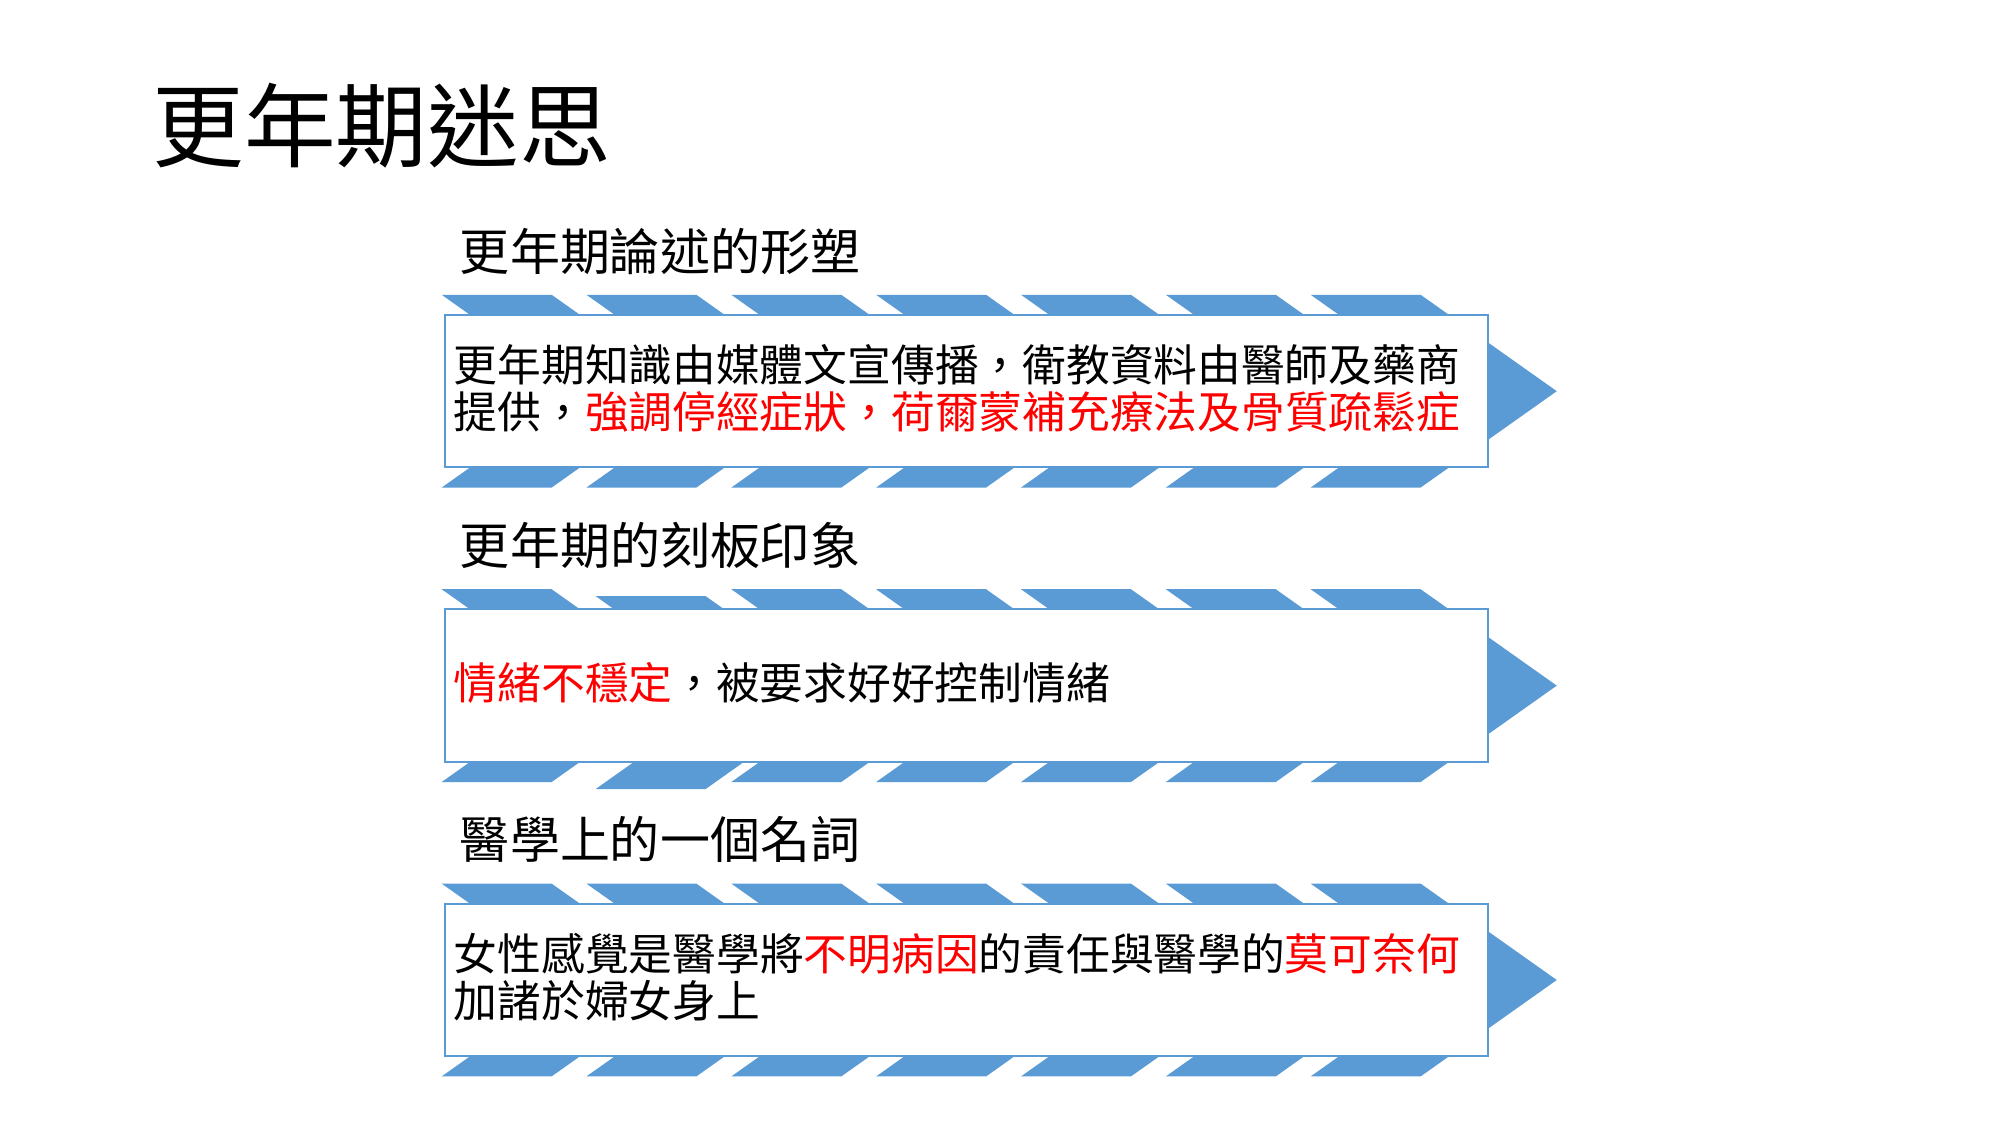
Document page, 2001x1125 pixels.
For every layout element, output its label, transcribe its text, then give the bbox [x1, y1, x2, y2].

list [0, 201, 2000, 1077]
title 更年期迷思 [137, 59, 1863, 201]
